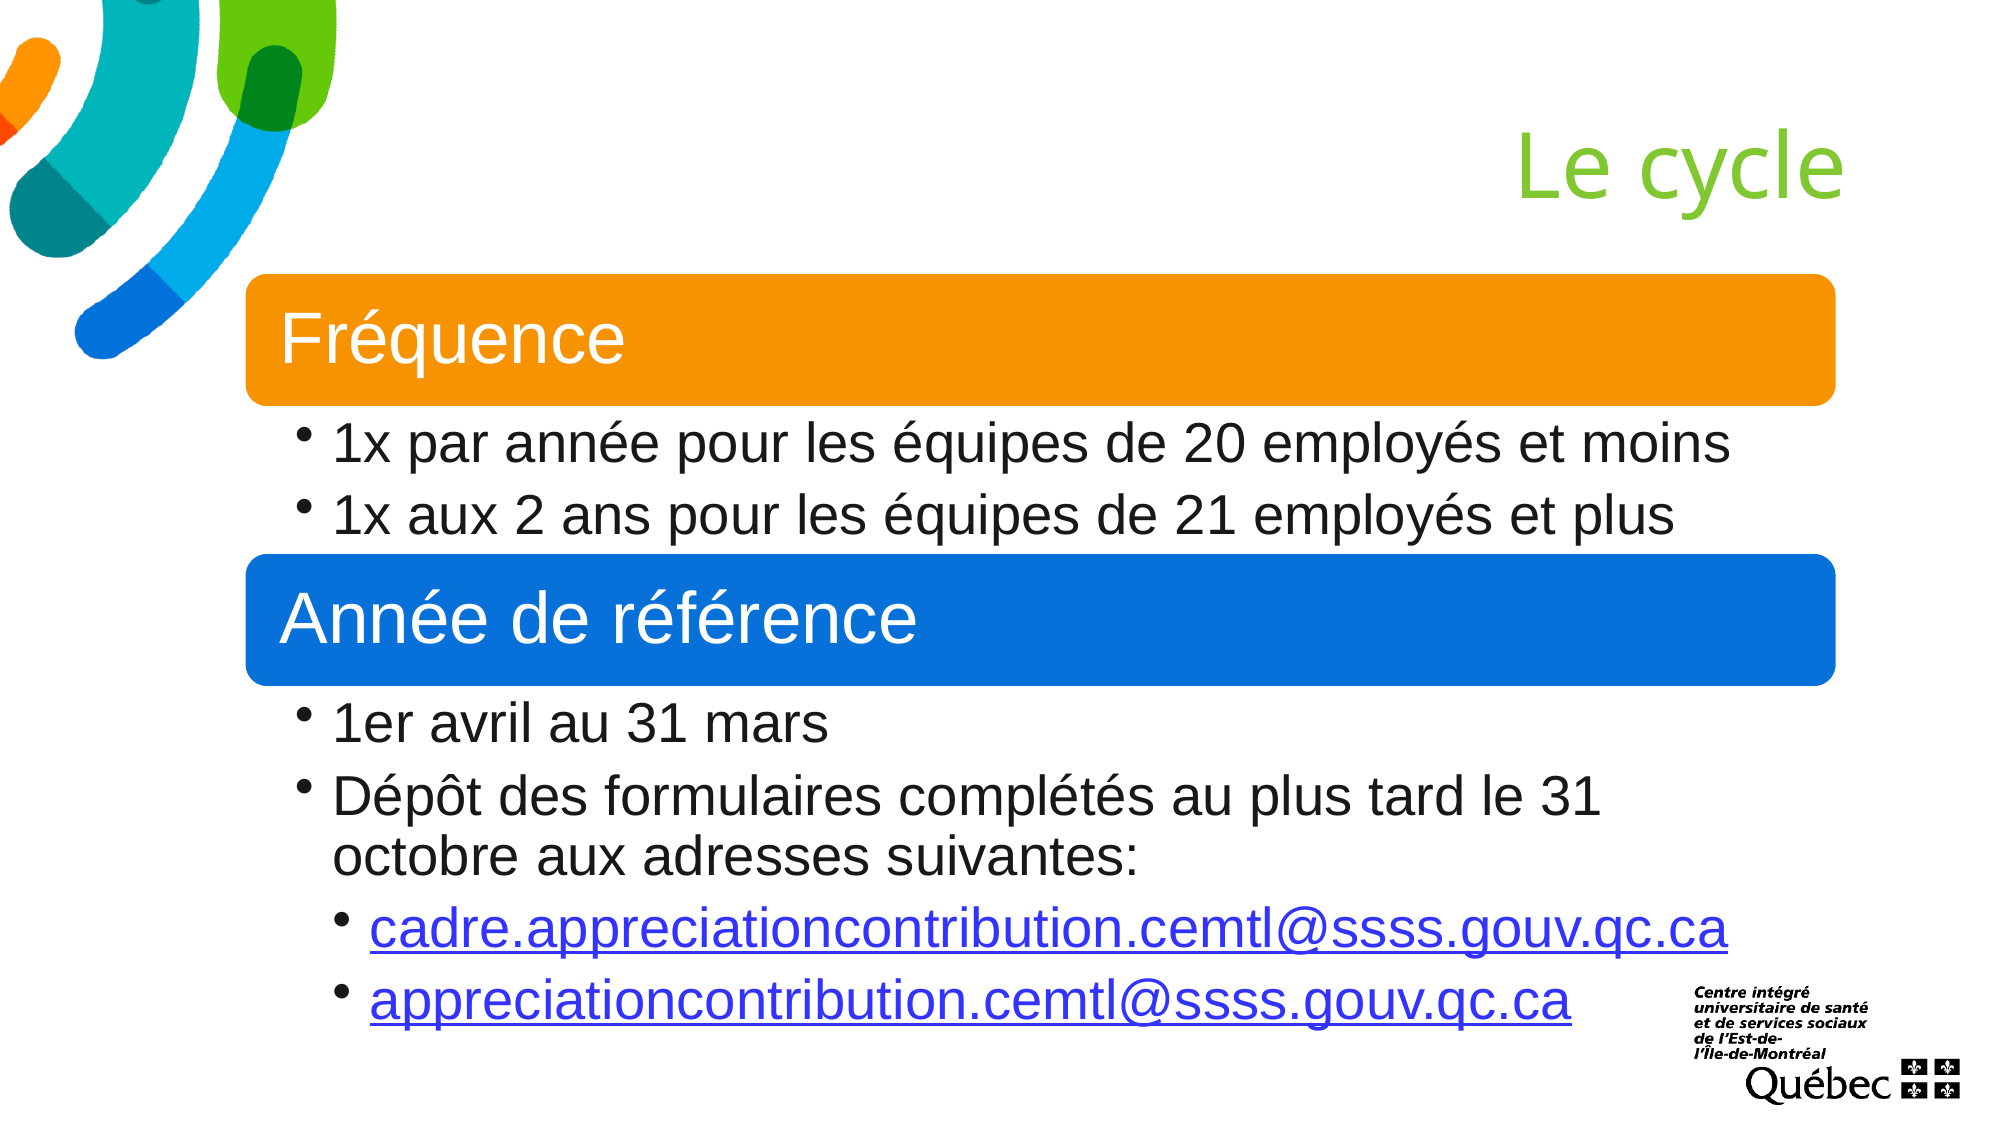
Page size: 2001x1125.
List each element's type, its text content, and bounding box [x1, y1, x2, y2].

picture [1694, 986, 1960, 1105]
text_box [244, 251, 1837, 1053]
picture [0, 0, 354, 415]
title Le cycle [290, 59, 1863, 278]
